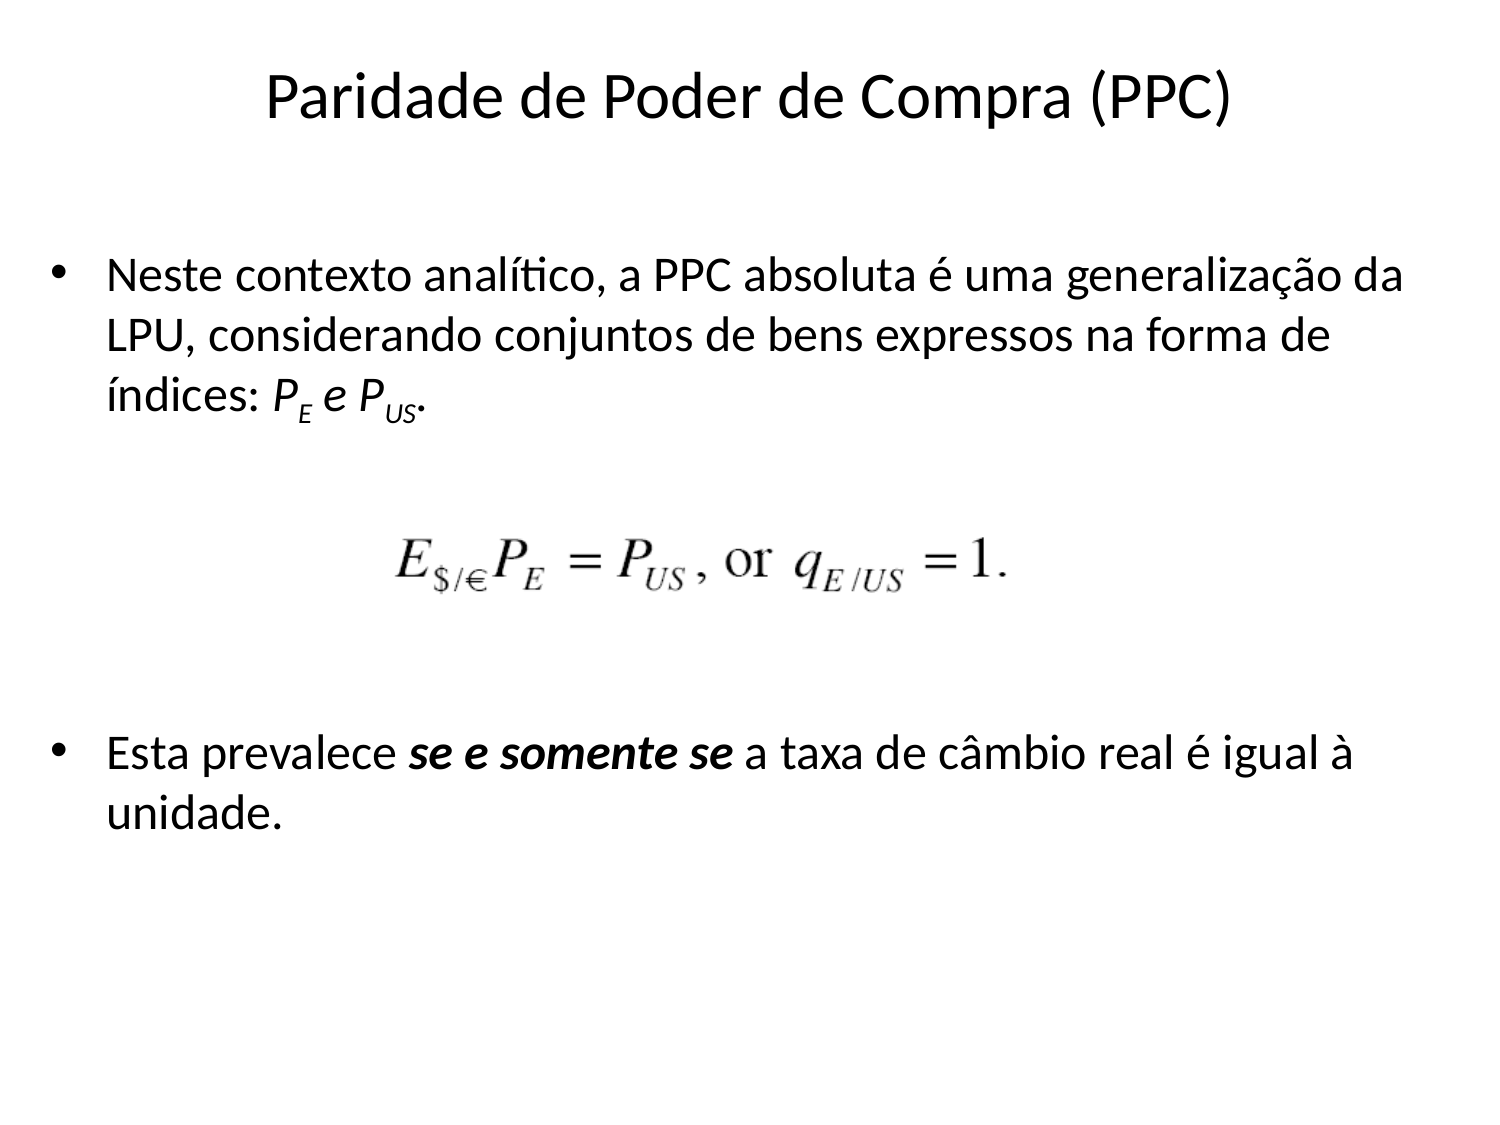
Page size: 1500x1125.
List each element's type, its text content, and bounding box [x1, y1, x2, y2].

picture [385, 523, 1009, 602]
list Neste contexto analítico, a PPC absoluta é uma generalização da LPU, considerando conjuntos de bens expressos na forma de índices: PE e PUS. Esta prevalece se e somente se a taxa de câmbio real é igual à unidade. [35, 233, 1425, 1096]
title Paridade de Poder de Compra (PPC) [75, 29, 1425, 154]
